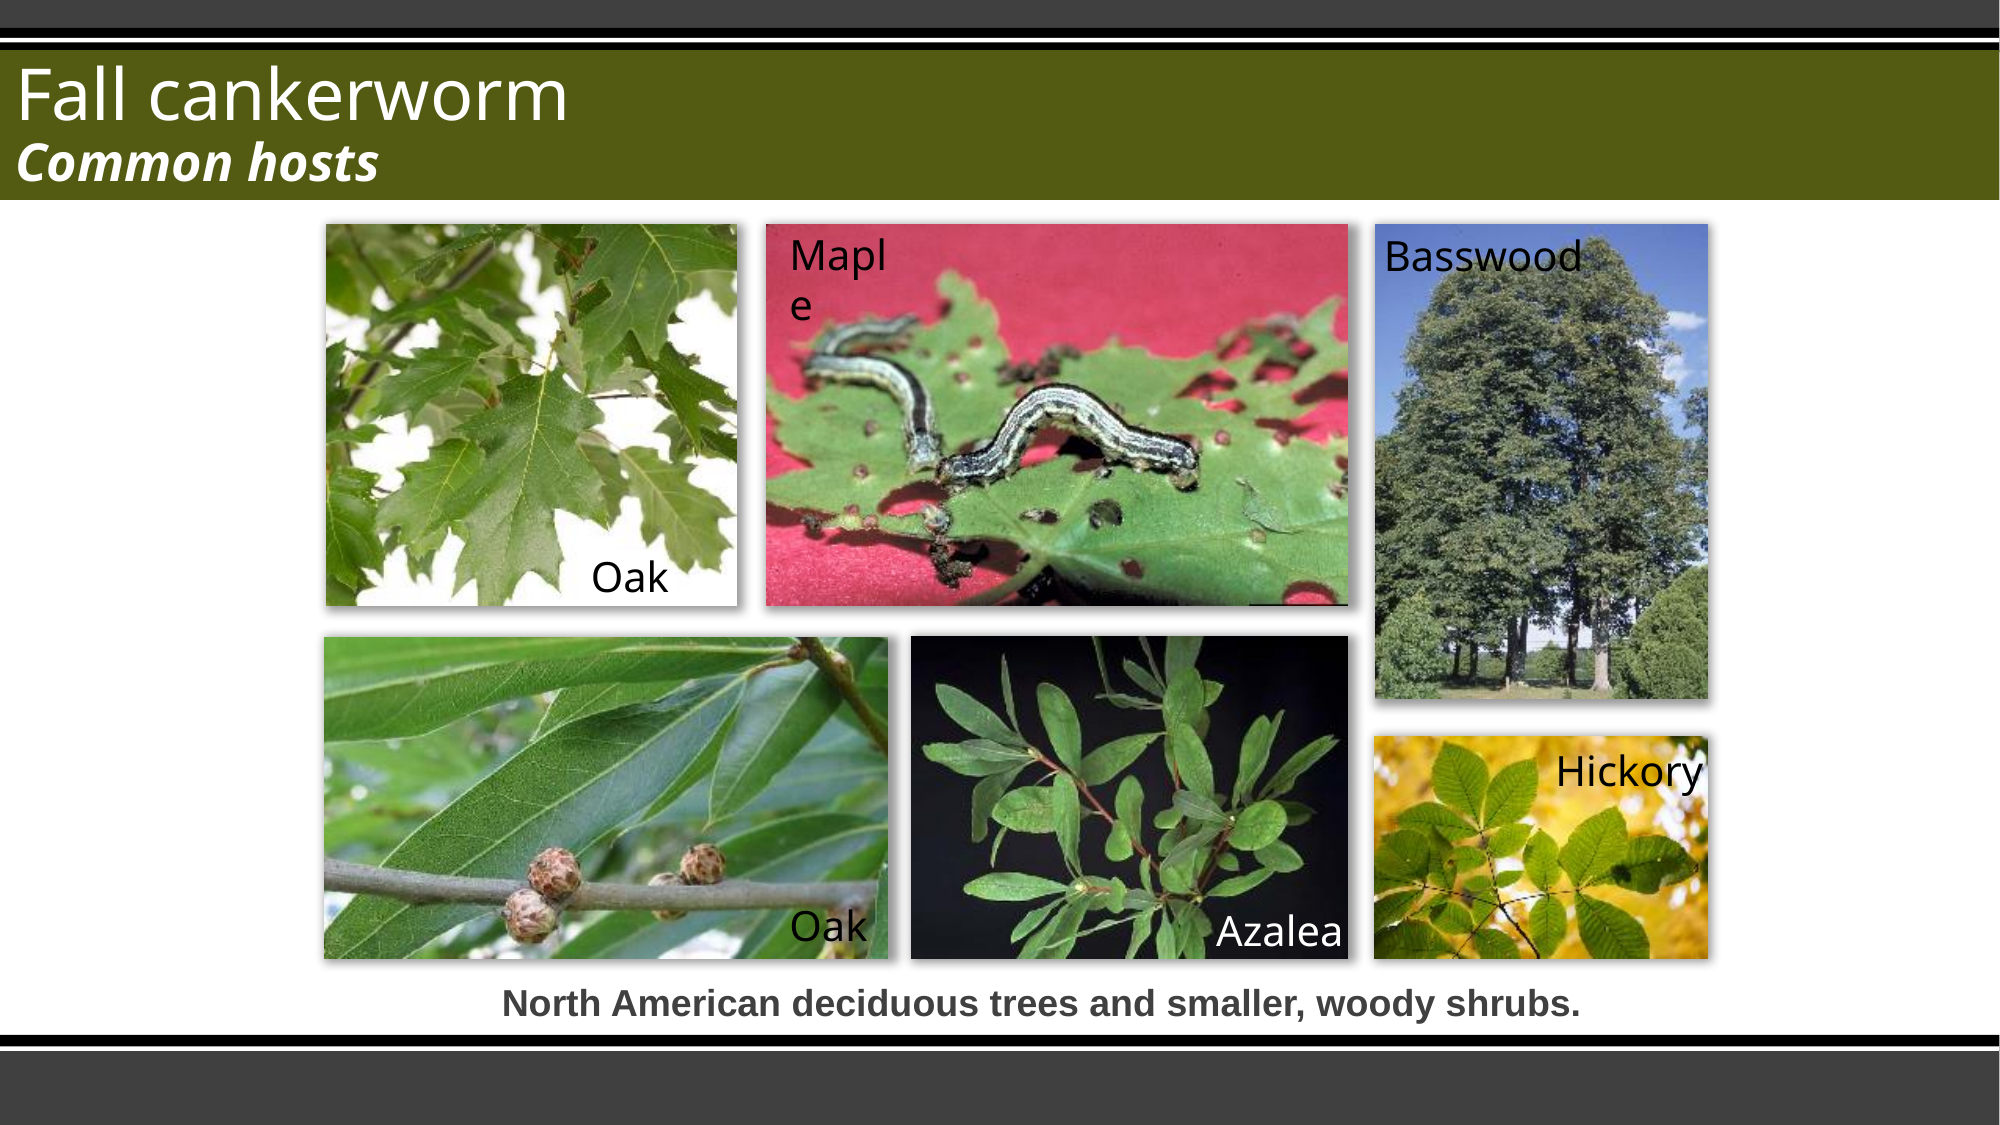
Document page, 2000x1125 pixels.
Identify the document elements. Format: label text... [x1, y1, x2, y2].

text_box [324, 221, 1726, 963]
title Fall cankerworm Common hosts [0, 50, 2000, 200]
text_box North American deciduous trees and smaller, woody shrubs. [481, 970, 1603, 1043]
